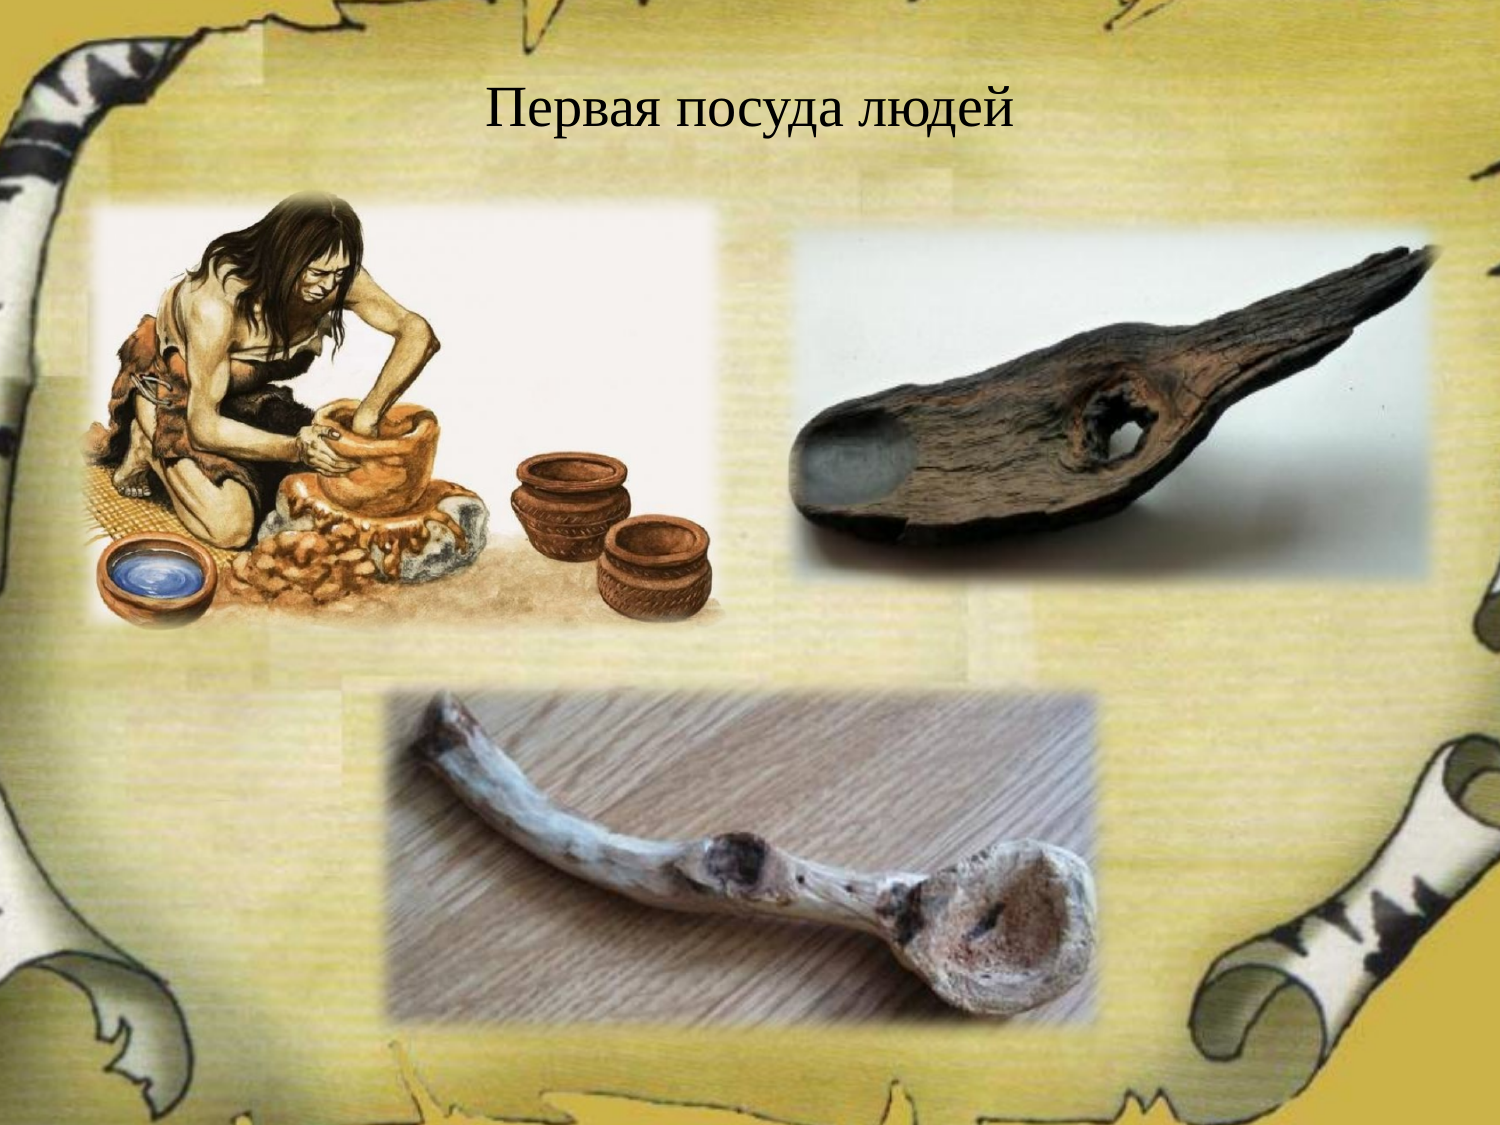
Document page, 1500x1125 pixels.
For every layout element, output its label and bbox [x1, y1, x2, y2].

list [72, 184, 736, 640]
picture [0, 0, 1500, 1125]
list [773, 207, 1449, 599]
